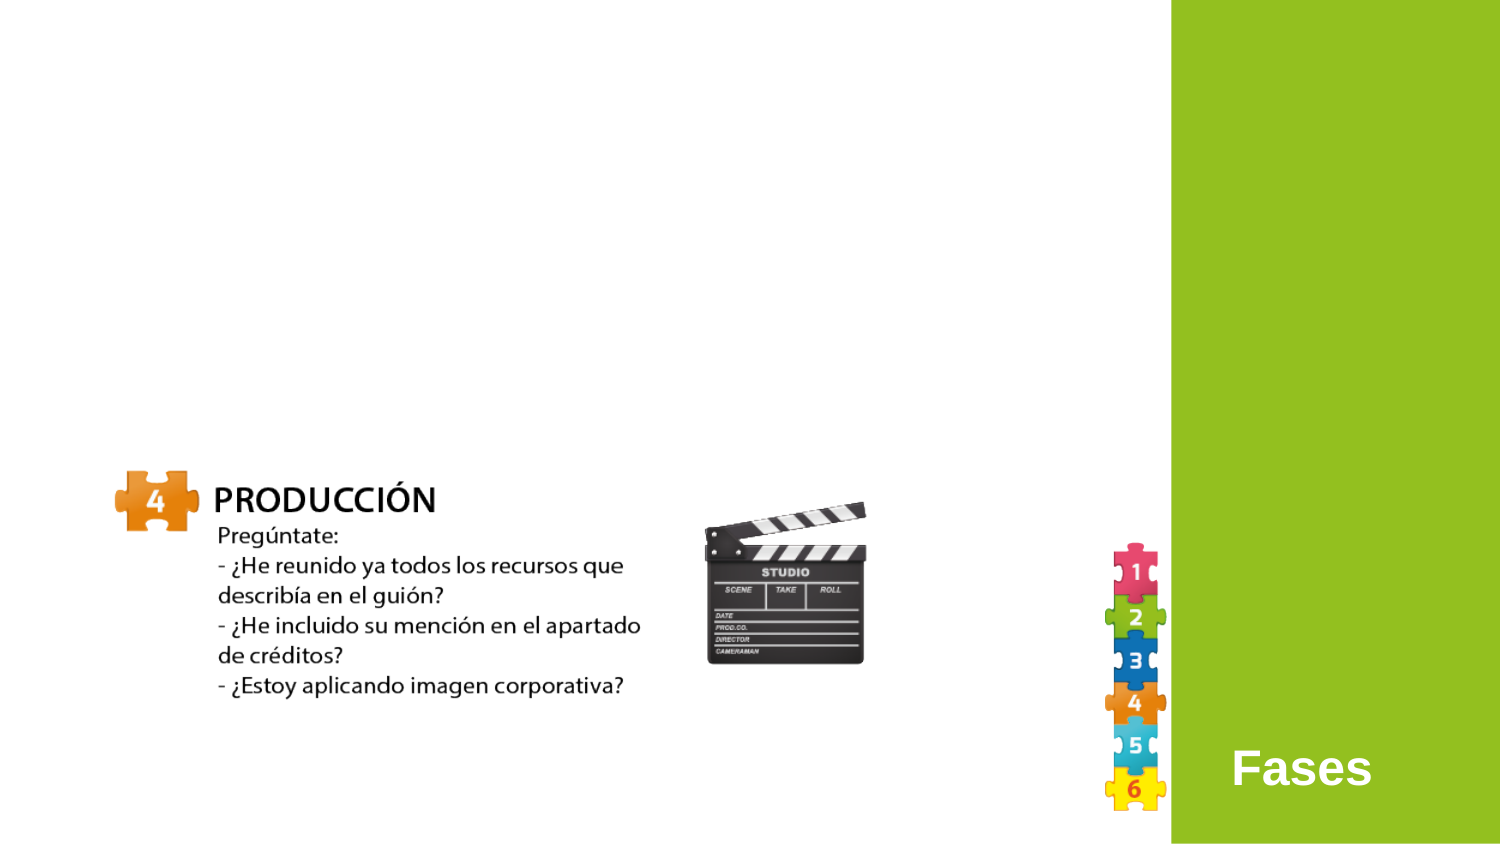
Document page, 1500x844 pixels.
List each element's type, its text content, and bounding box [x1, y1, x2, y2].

picture [79, 456, 883, 723]
title Fases [1216, 608, 1420, 811]
picture [1104, 542, 1168, 811]
text_box [1171, 0, 1500, 844]
